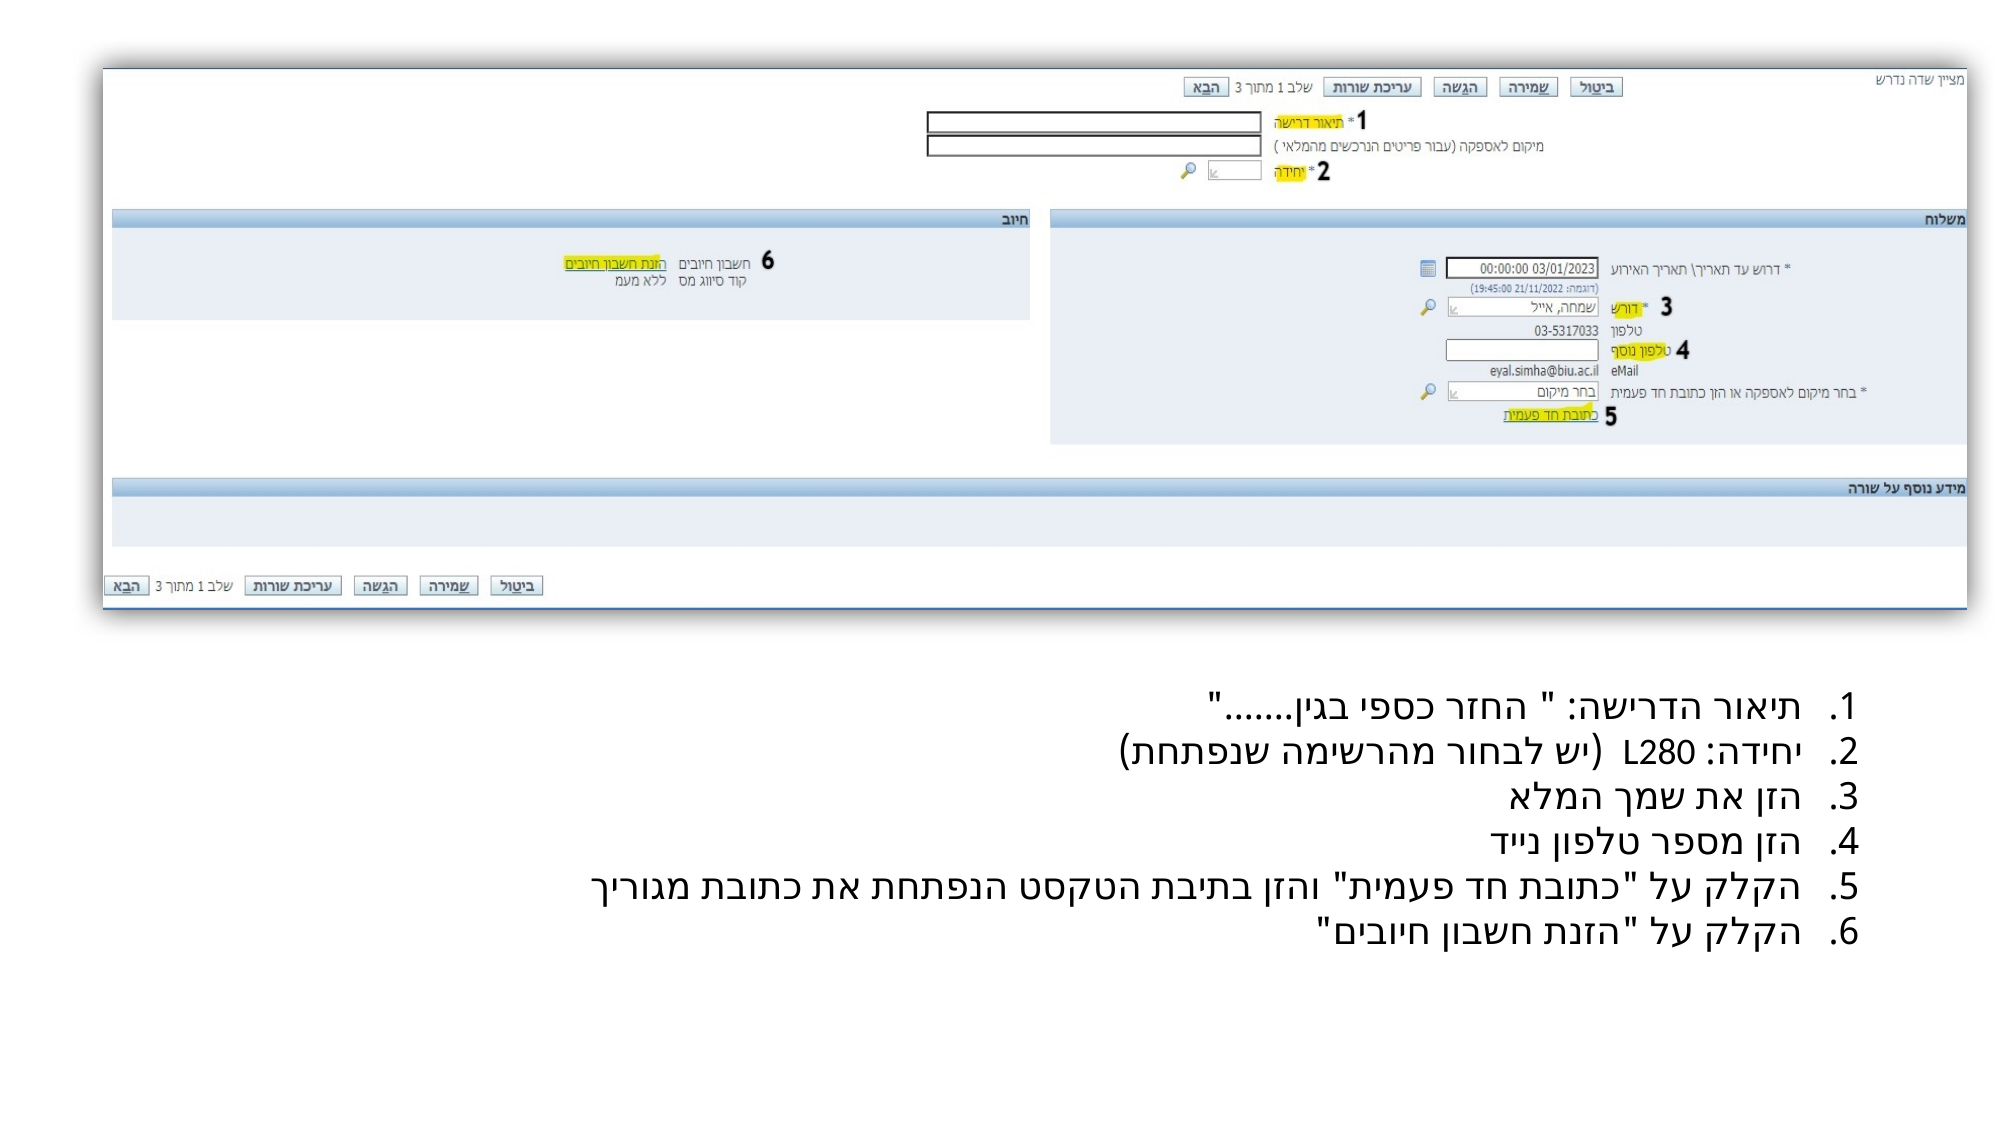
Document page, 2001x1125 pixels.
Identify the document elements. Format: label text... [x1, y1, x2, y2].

text_box תיאור הדרישה: " החזר כספי בגין......." יחידה: L280 (יש לבחור מהרשימה שנפתחת) הזן את שמך המלא הזן מספר טלפון נייד הקלק על "כתובת חד פעמית" והזן בתיבת הטקסט הנפתחת את כתובת מגוריך הקלק על "הזנת חשבון חיובים" [255, 674, 1874, 1005]
picture [102, 68, 1967, 610]
